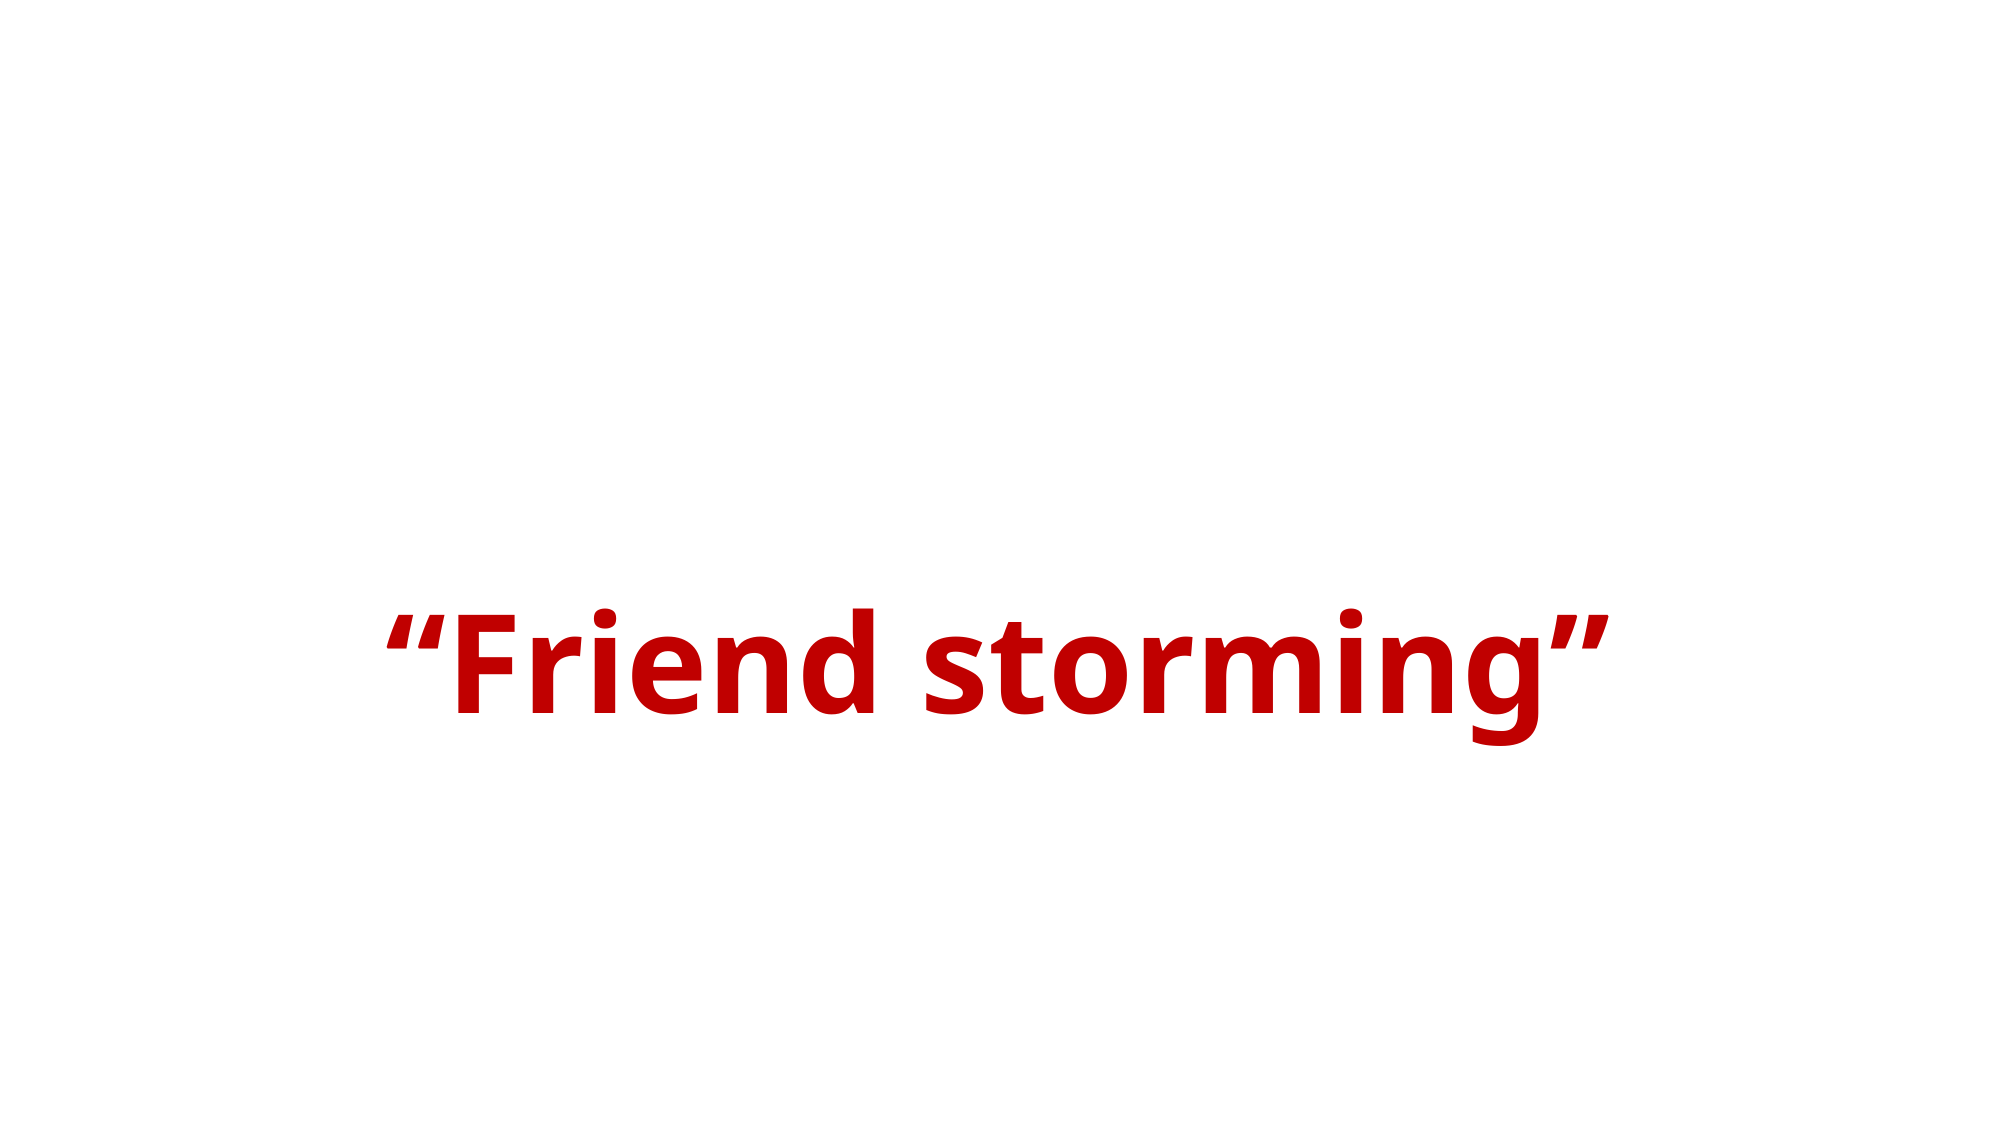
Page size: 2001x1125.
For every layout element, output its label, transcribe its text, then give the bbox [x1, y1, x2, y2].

title “Friend storming” [136, 280, 1862, 749]
